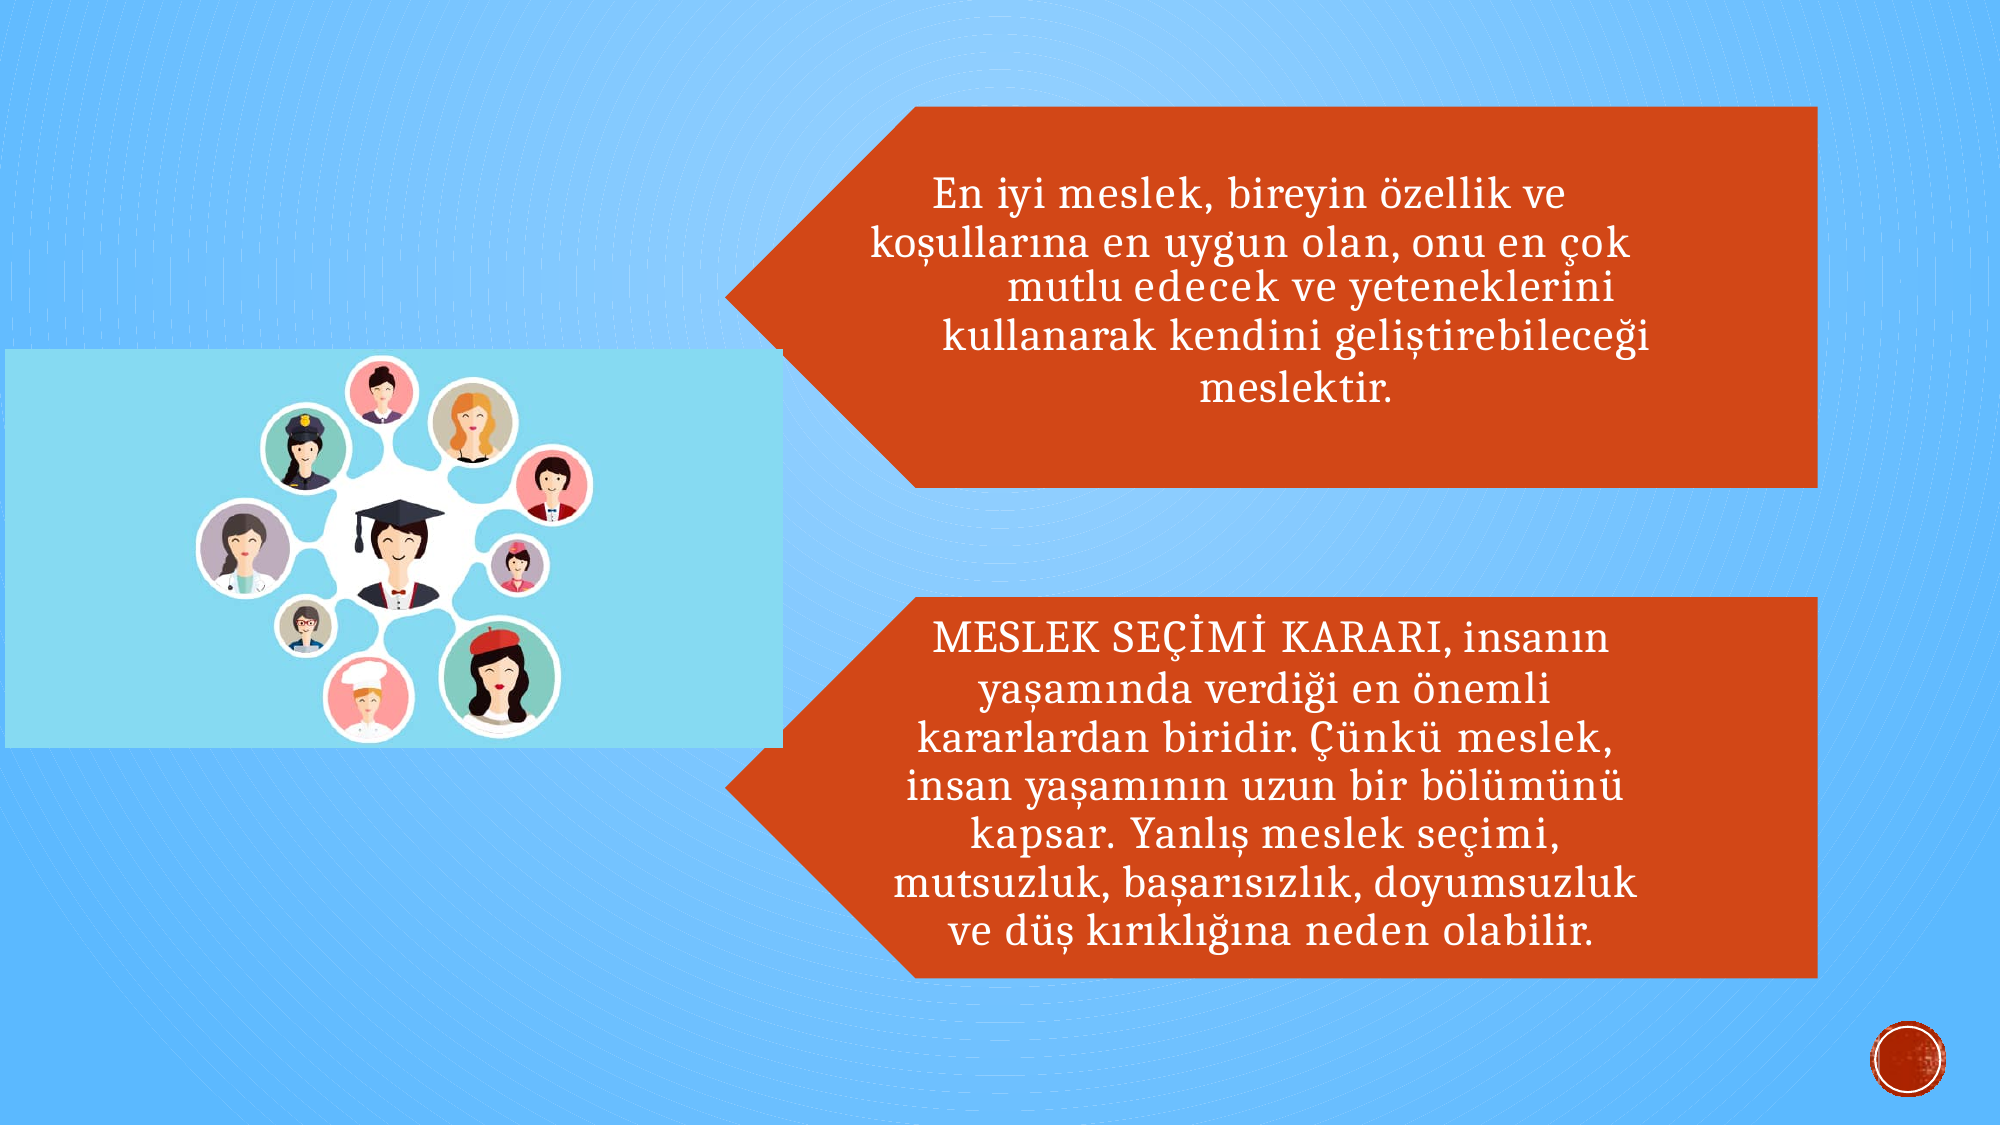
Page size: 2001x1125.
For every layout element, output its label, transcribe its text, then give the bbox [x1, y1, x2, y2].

picture [5, 349, 783, 748]
text_box [725, 628, 884, 947]
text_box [1869, 1021, 1946, 1098]
text_box En iyi meslek, bireyin özellik ve koşullarına en uygun olan, onu en çok mutlu edecek ve yeteneklerini kullanarak kendini geliştirebileceği meslektir. [868, 160, 1664, 412]
text_box [725, 106, 1818, 488]
text_box [893, 597, 1818, 979]
text_box MESLEK SEÇİMİ KARARI, insanın yaşamında verdiği en önemli kararlardan biridir. Çünkü meslek, insan yaşamının uzun bir bölümünü kapsar. Yanlış meslek seçimi, mutsuzluk, başarısızlık, doyumsuzluk ve düş kırıklığına neden olabilir. [884, 608, 1658, 956]
